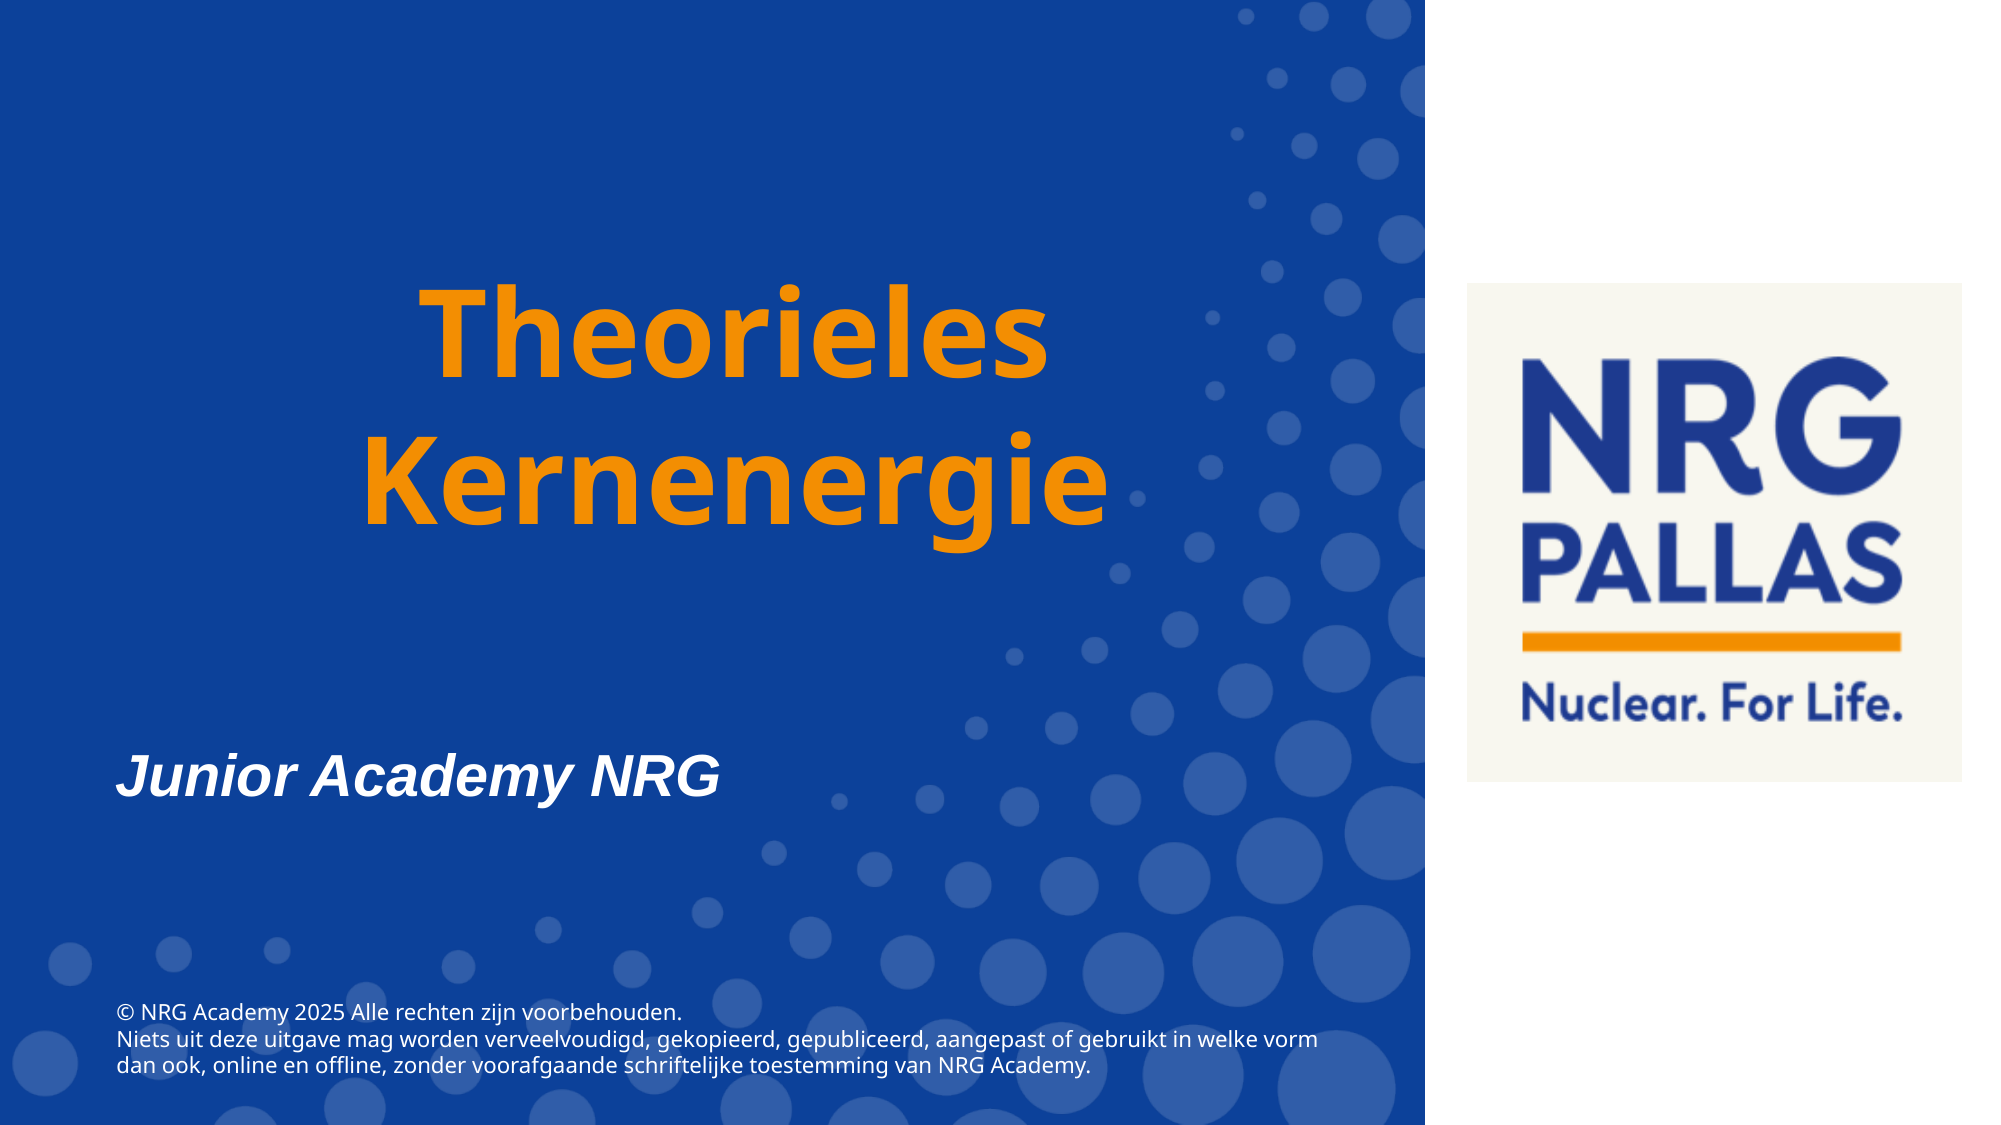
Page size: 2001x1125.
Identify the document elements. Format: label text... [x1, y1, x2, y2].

list Junior Academy NRG [115, 744, 1355, 810]
picture [0, 0, 1425, 1125]
picture [1467, 283, 1962, 785]
text_box Theorieles Kernenergie [293, 532, 1431, 593]
list Theorieles Kernenergie [115, 252, 1355, 549]
text_box © NRG Academy 2025 Alle rechten zijn voorbehouden. Niets uit deze uitgave mag worden verveelvoudigd, gekopieerd, gepubliceerd, aangepast of gebruikt in welke vorm dan ook, online en offline, zonder voorafgaande schriftelijke toestemming van NRG Academy. [101, 991, 1368, 1086]
